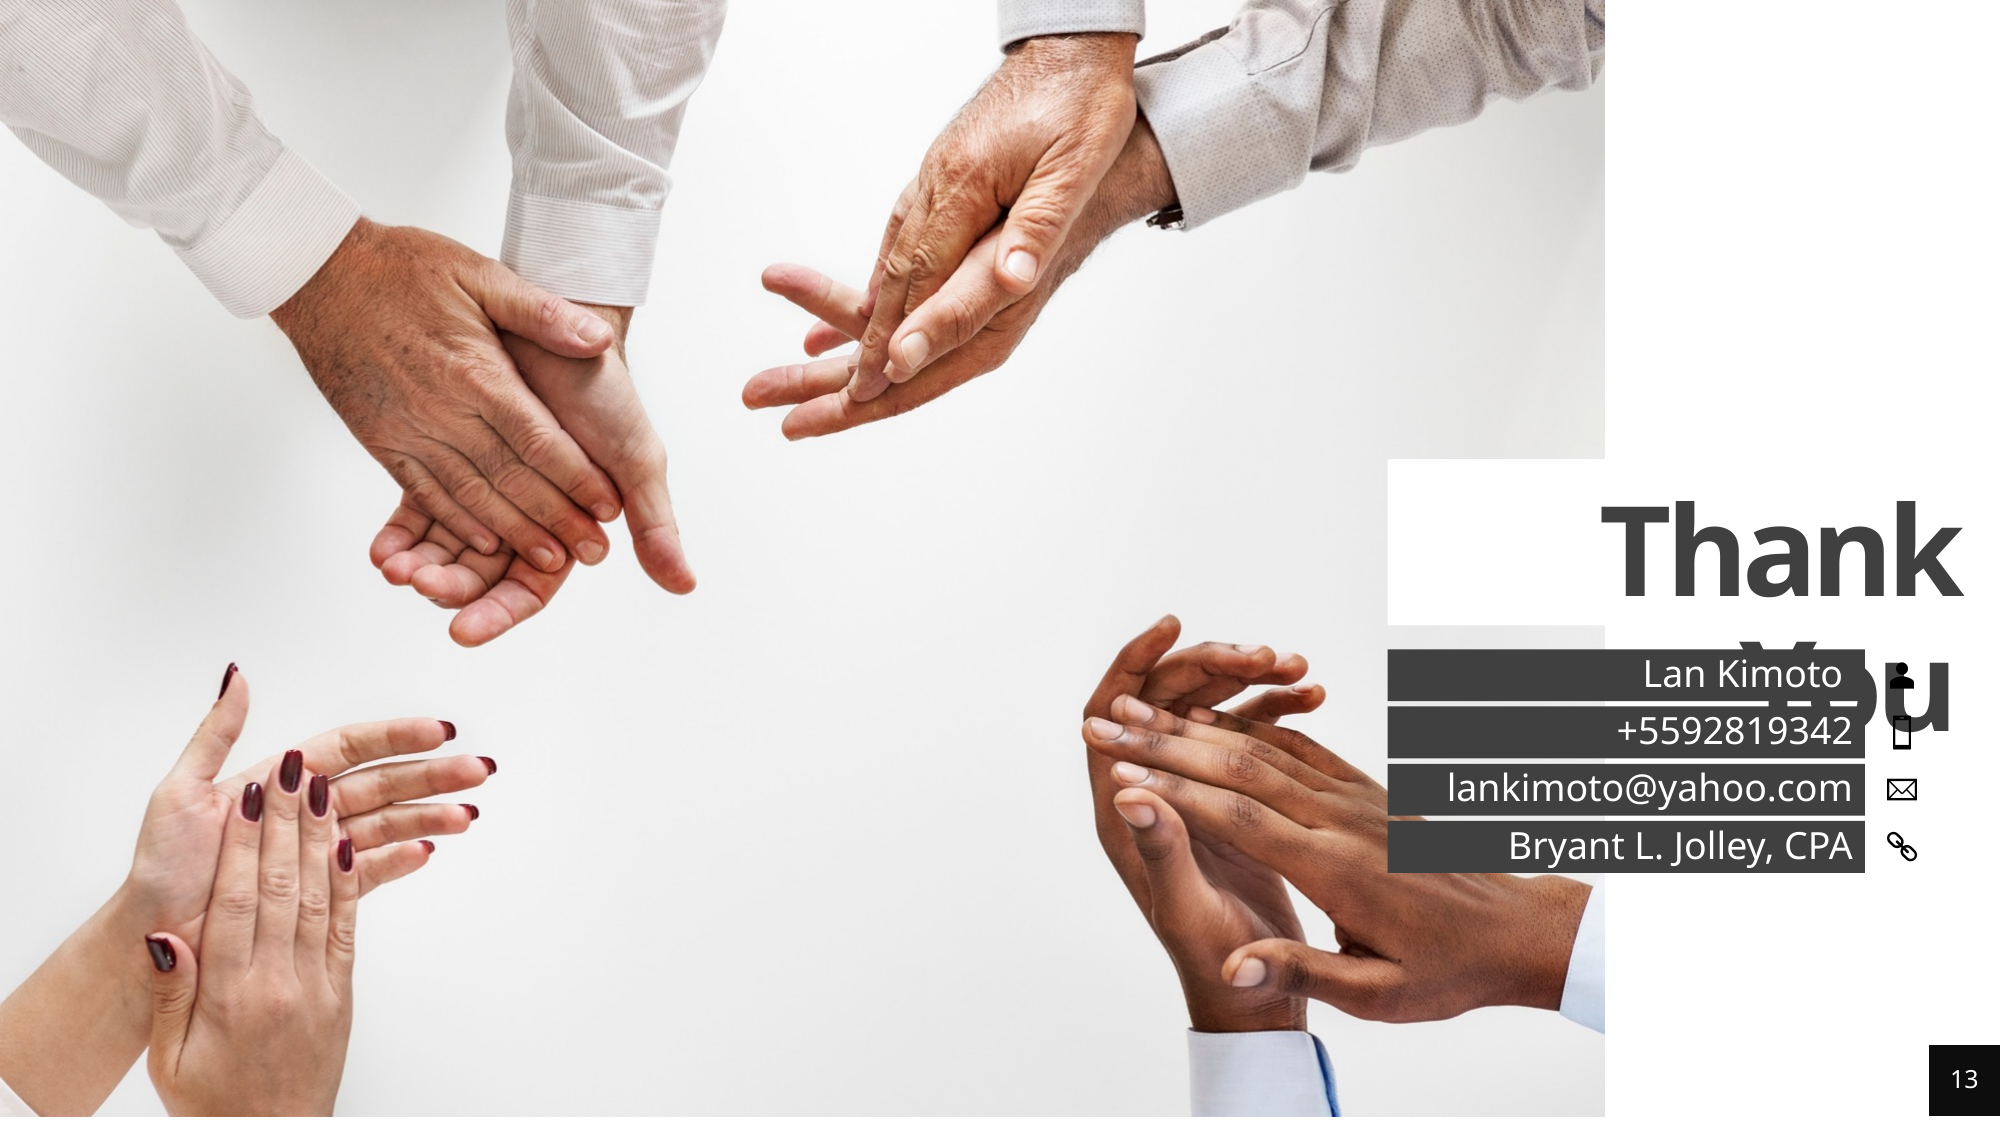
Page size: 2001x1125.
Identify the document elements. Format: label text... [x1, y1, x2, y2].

picture [1884, 771, 1920, 808]
list lankimoto@yahoo.com [1605, 763, 1865, 816]
picture [0, 0, 1605, 1117]
list Lan Kimoto [1605, 649, 1865, 702]
picture [1884, 657, 1920, 694]
list +5592819342 [1605, 706, 1865, 759]
picture [1884, 714, 1920, 751]
title Thank You [1605, 459, 2000, 626]
slide_number 13 [1929, 1045, 2000, 1116]
list Bryant L. Jolley, CPA [1605, 820, 1865, 873]
picture [1881, 826, 1923, 867]
